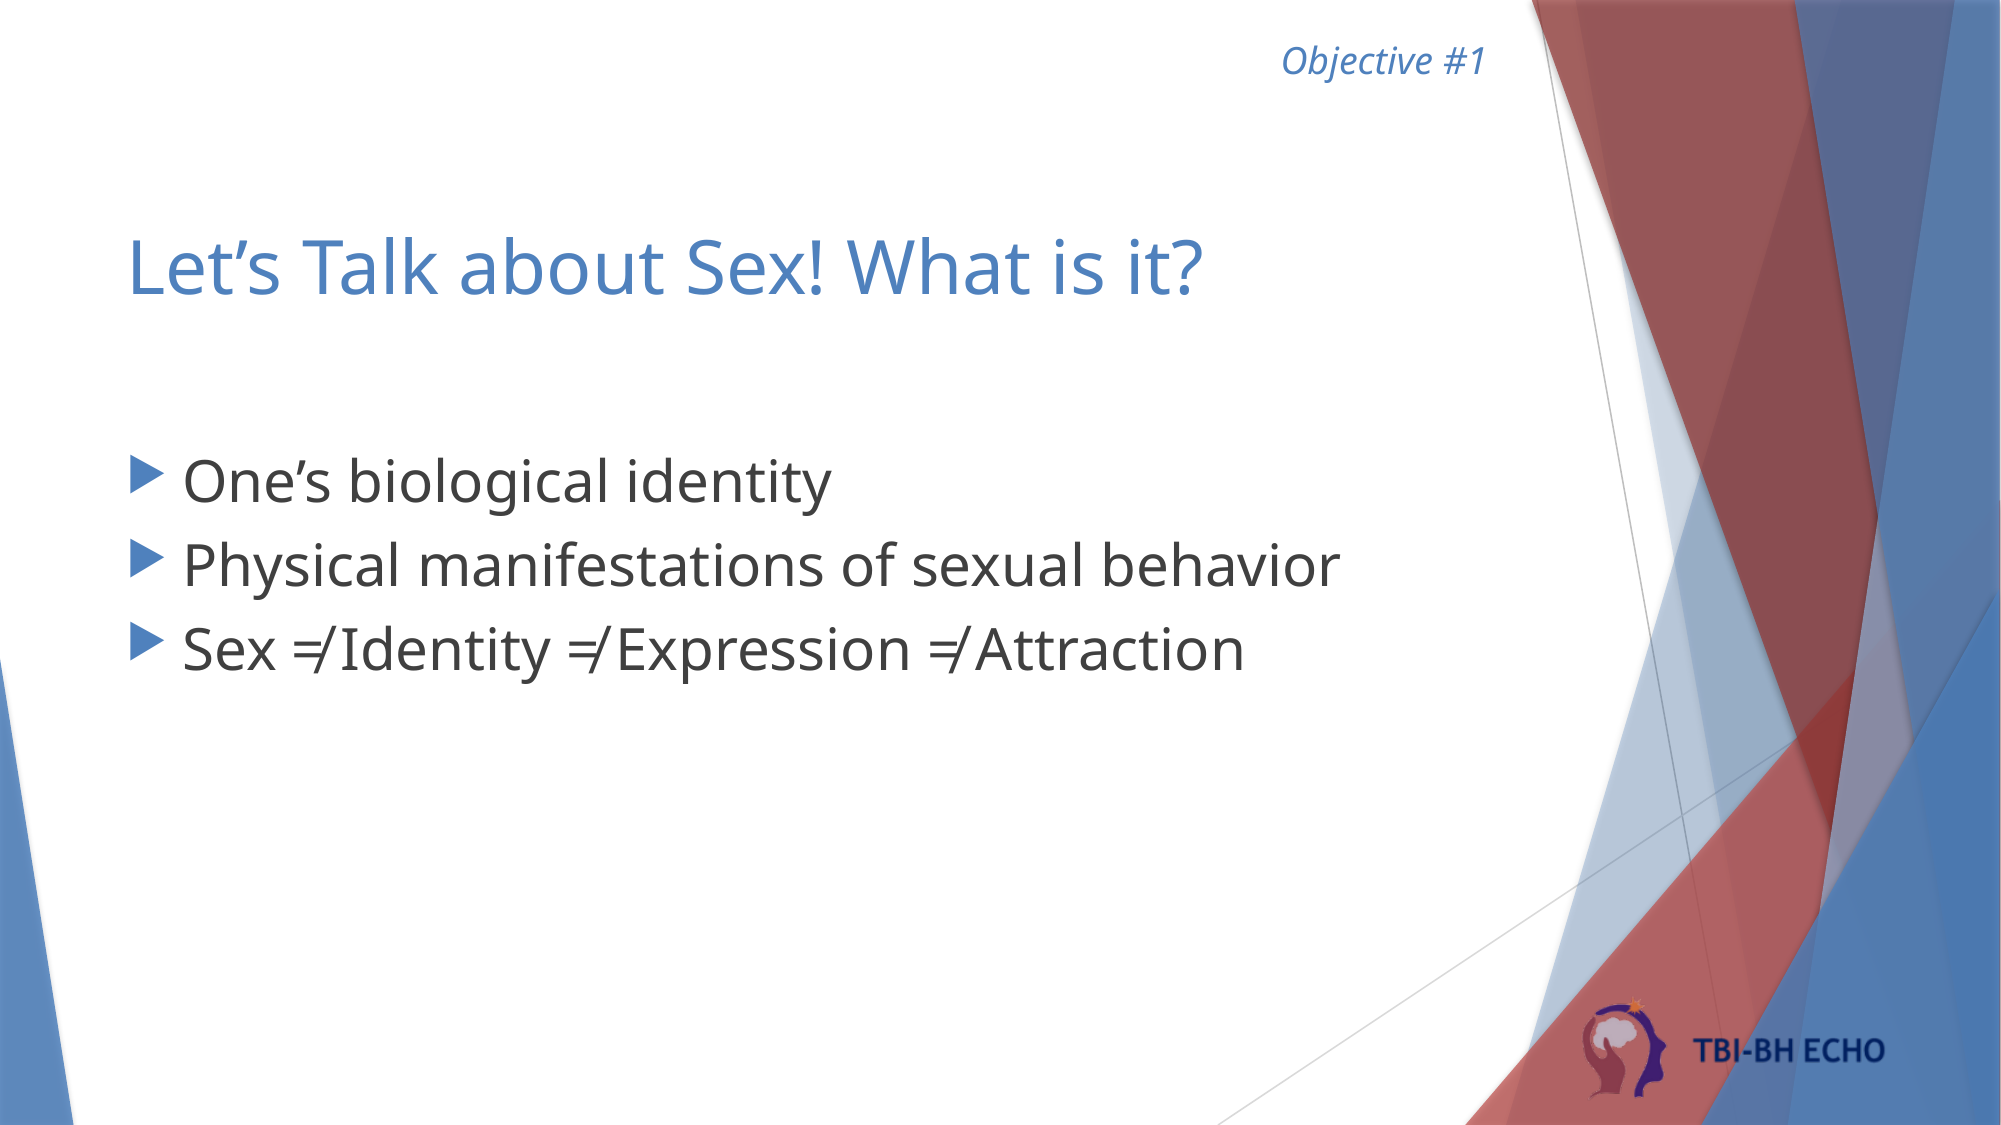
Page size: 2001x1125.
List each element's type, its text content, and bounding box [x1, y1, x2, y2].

title Let’s Talk about Sex! What is it? [111, 99, 1522, 317]
text_box Objective #1 [1140, 29, 1503, 90]
picture [1532, 991, 1970, 1110]
list One’s biological identity Physical manifestations of sexual behavior Sex ≠ Identity ≠ Expression ≠ Attraction [111, 354, 1522, 992]
